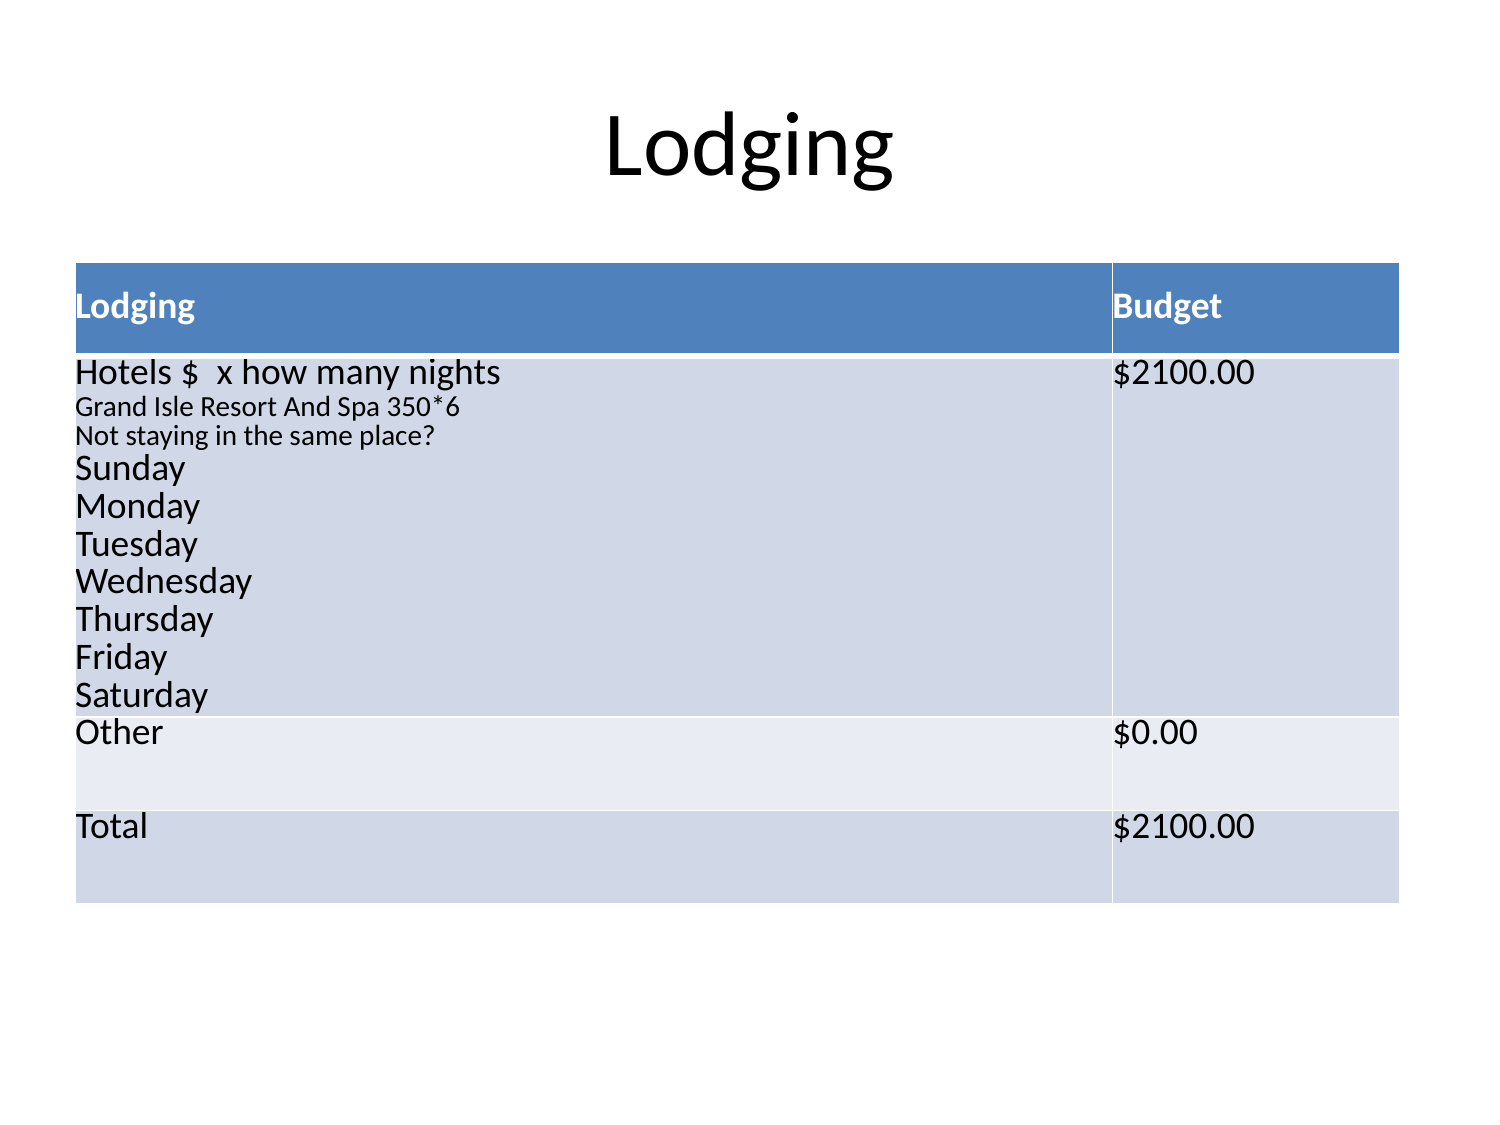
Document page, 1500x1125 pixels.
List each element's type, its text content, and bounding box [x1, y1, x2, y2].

title Lodging [75, 45, 1425, 233]
table_cell Total [76, 811, 1112, 903]
table_cell Other [76, 718, 1112, 810]
table_cell Hotels $ x how many nights Grand Isle Resort And Spa 350*6 Not staying in the same place? Sunday Monday Tuesday Wednesday Thursday Friday Saturday [76, 359, 1112, 716]
table_cell $2100.00 [1113, 811, 1399, 903]
table_cell $0.00 [1113, 718, 1399, 810]
table_header Budget [1113, 263, 1399, 353]
table_header Lodging [76, 263, 1112, 353]
table_cell $2100.00 [1113, 359, 1399, 716]
